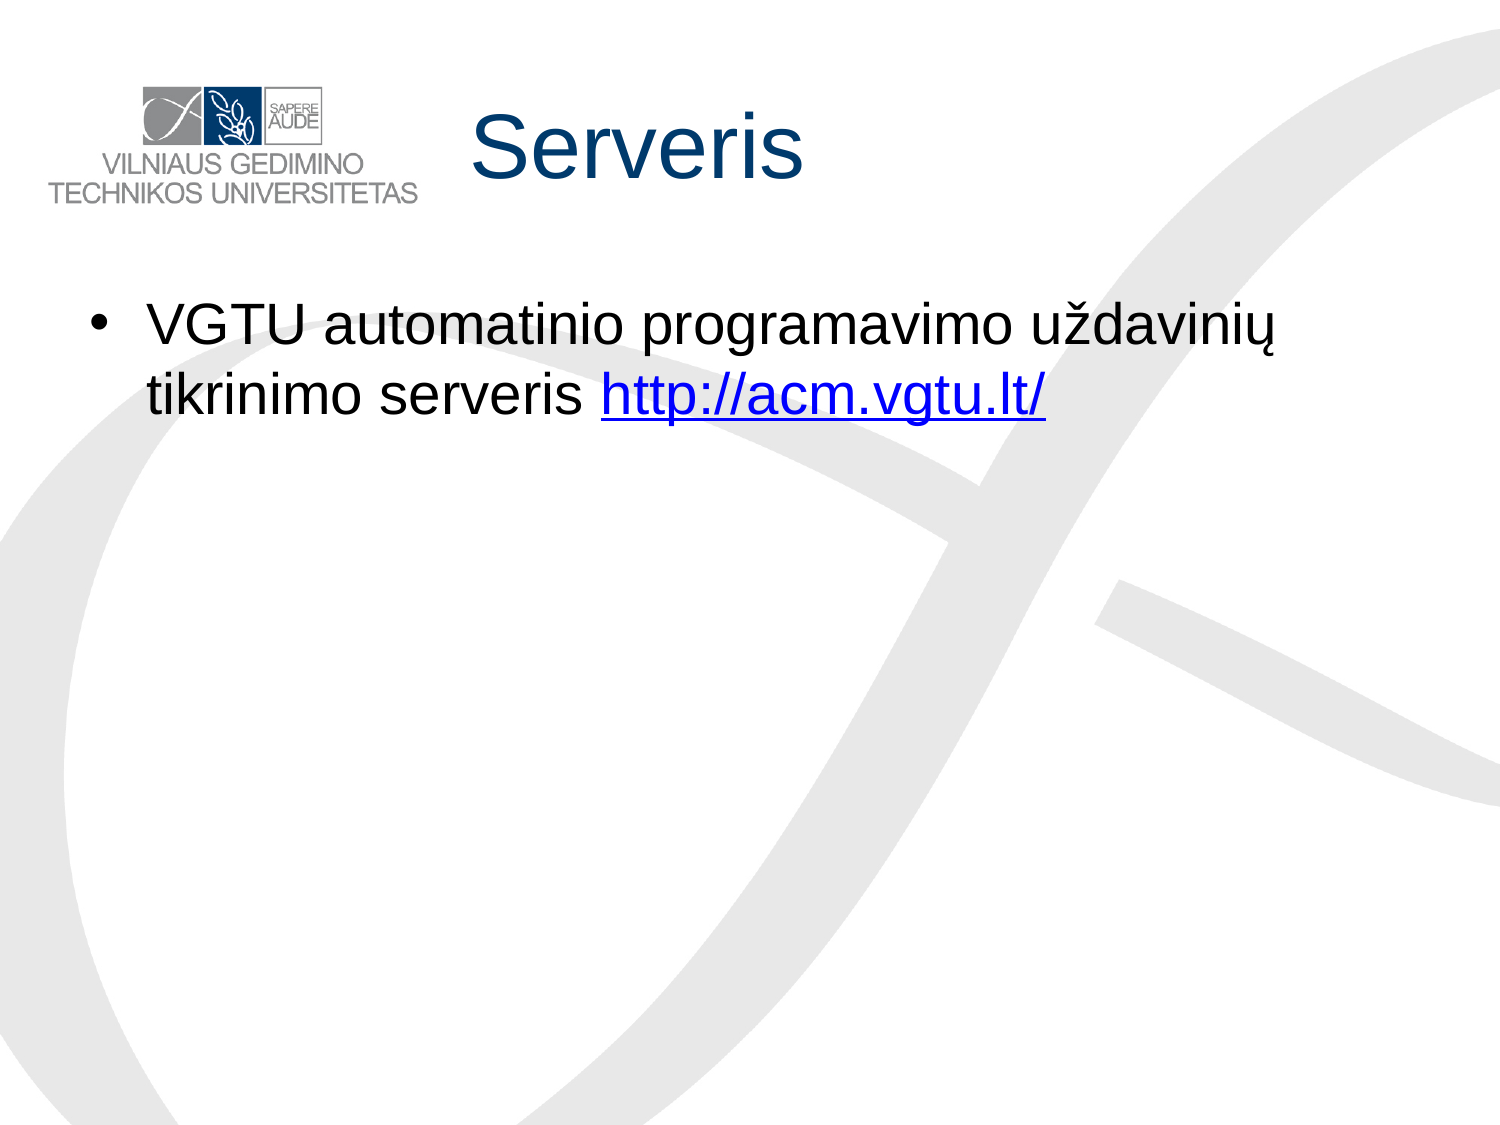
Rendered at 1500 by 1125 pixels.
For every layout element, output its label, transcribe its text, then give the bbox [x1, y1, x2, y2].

title Serveris [454, 19, 1447, 265]
picture [0, 0, 1500, 1125]
list VGTU automatinio programavimo uždavinių tikrinimo serveris http://acm.vgtu.lt/ [75, 278, 1447, 1035]
